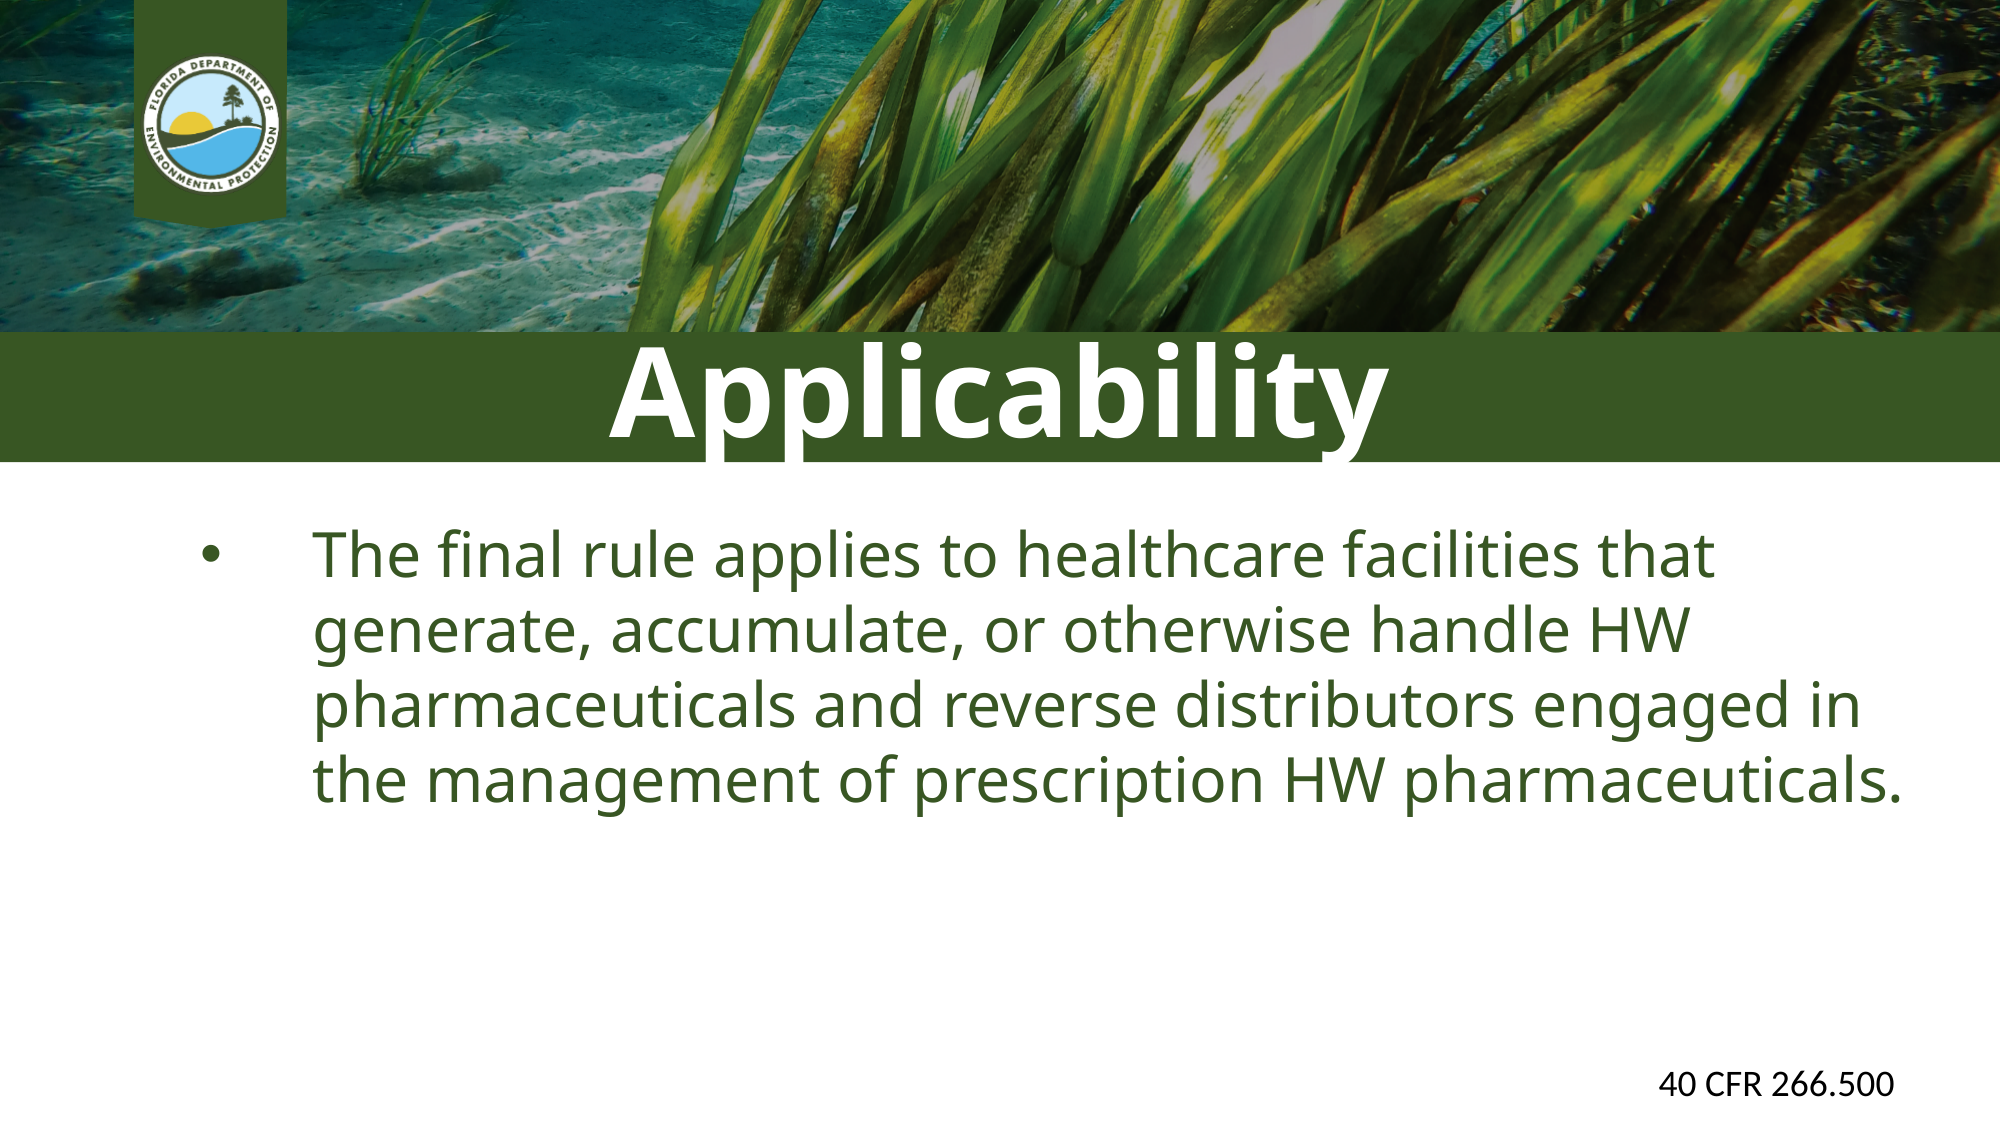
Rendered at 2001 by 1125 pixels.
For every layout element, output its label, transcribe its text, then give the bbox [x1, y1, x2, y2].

title Applicability [235, 288, 1765, 506]
text_box [1765, 331, 2000, 463]
text_box [0, 331, 235, 463]
text_box The final rule applies to healthcare facilities that generate, accumulate, or otherwise handle HW pharmaceuticals and reverse distributors engaged in the management of prescription HW pharmaceuticals. [185, 507, 1926, 970]
picture [0, 0, 2000, 331]
text_box 40 CFR 266.500 [1643, 1052, 1977, 1112]
